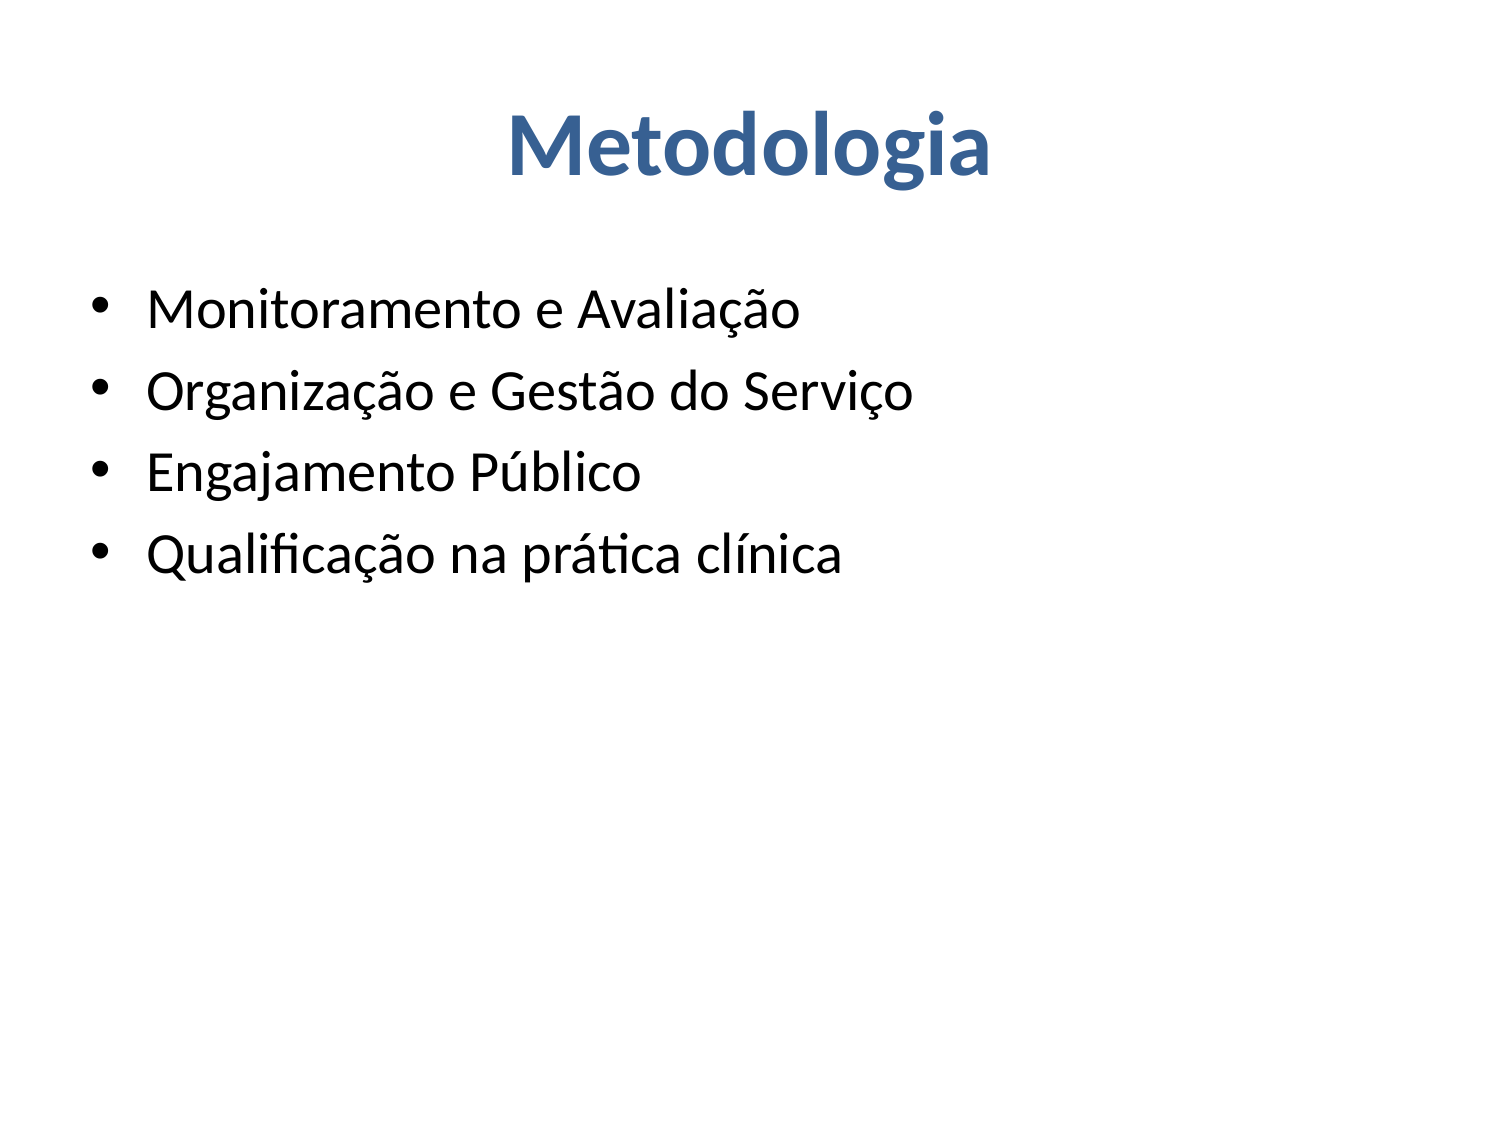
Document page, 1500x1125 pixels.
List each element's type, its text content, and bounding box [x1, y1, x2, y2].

list Monitoramento e Avaliação Organização e Gestão do Serviço Engajamento Público Qualificação na prática clínica [75, 262, 1425, 1005]
title Metodologia [75, 45, 1425, 233]
